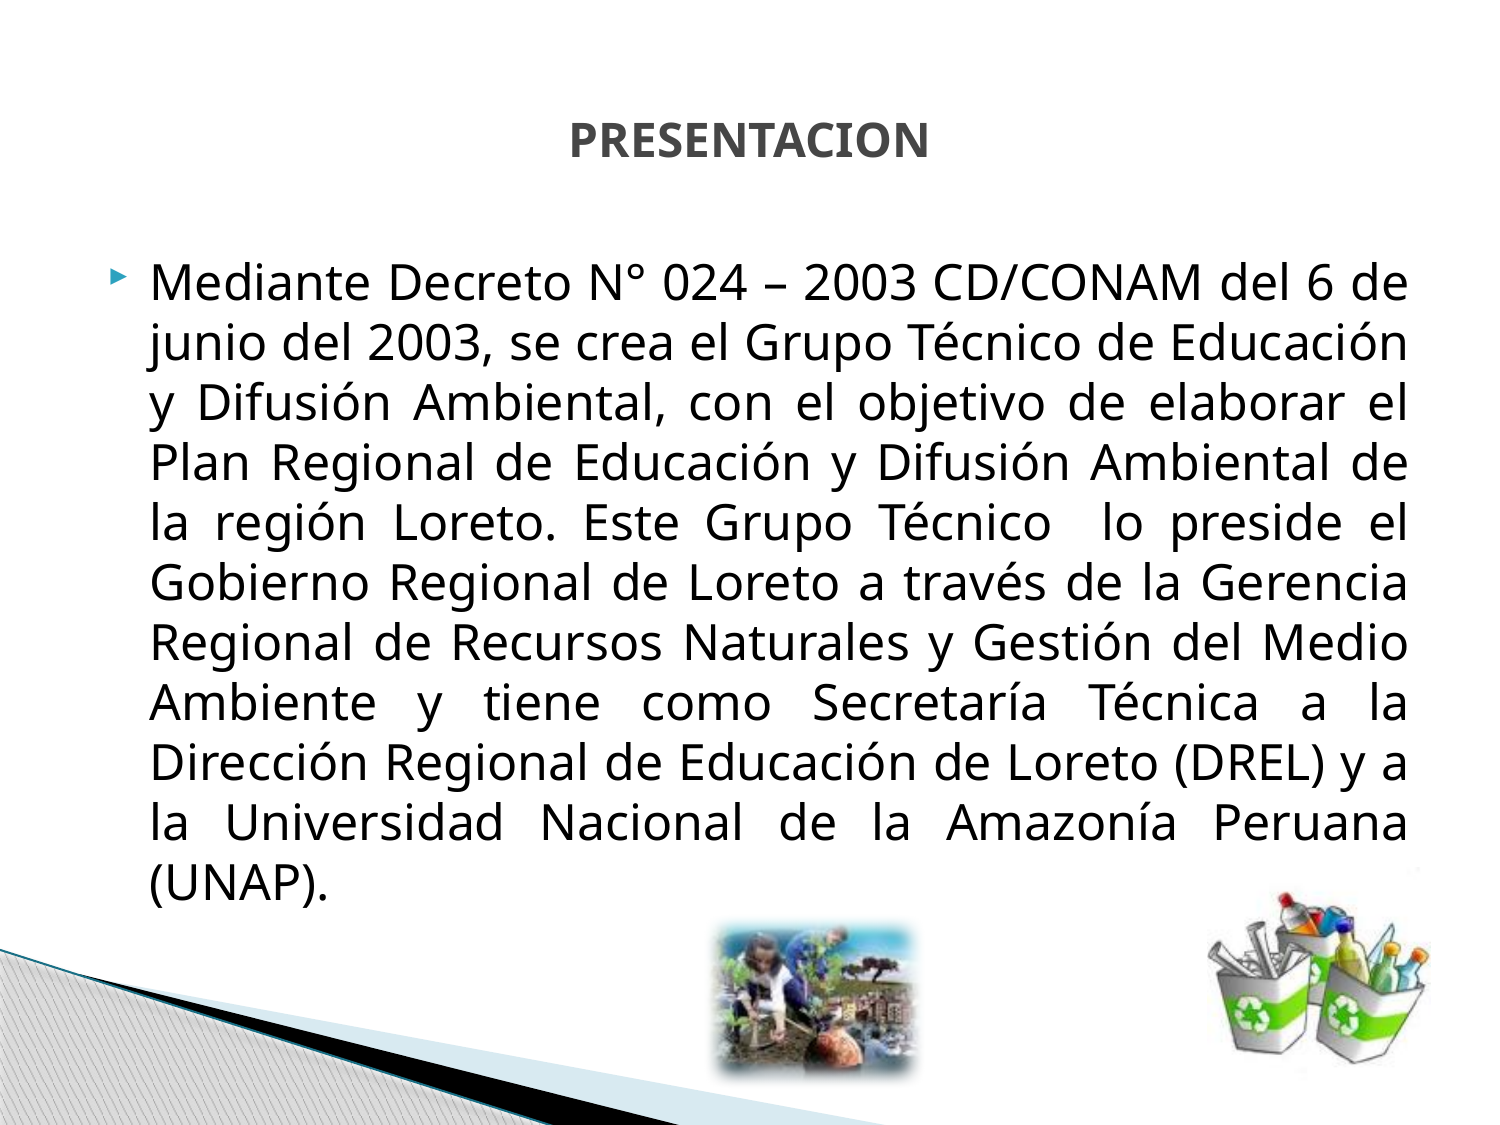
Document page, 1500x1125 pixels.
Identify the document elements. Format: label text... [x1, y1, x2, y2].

picture [1206, 866, 1431, 1091]
list Mediante Decreto N° 024 – 2003 CD/CONAM del 6 de junio del 2003, se crea el Grupo Técnico de Educación y Difusión Ambiental, con el objetivo de elaborar el Plan Regional de Educación y Difusión Ambiental de la región Loreto. Este Grupo Técnico lo preside el Gobierno Regional de Loreto a través de la Gerencia Regional de Recursos Naturales y Gestión del Medio Ambiente y tiene como Secretaría Técnica a la Dirección Regional de Educación de Loreto (DREL) y a la Universidad Nacional de la Amazonía Peruana (UNAP). [75, 243, 1425, 986]
title PRESENTACION [75, 45, 1425, 233]
picture [702, 913, 926, 1091]
